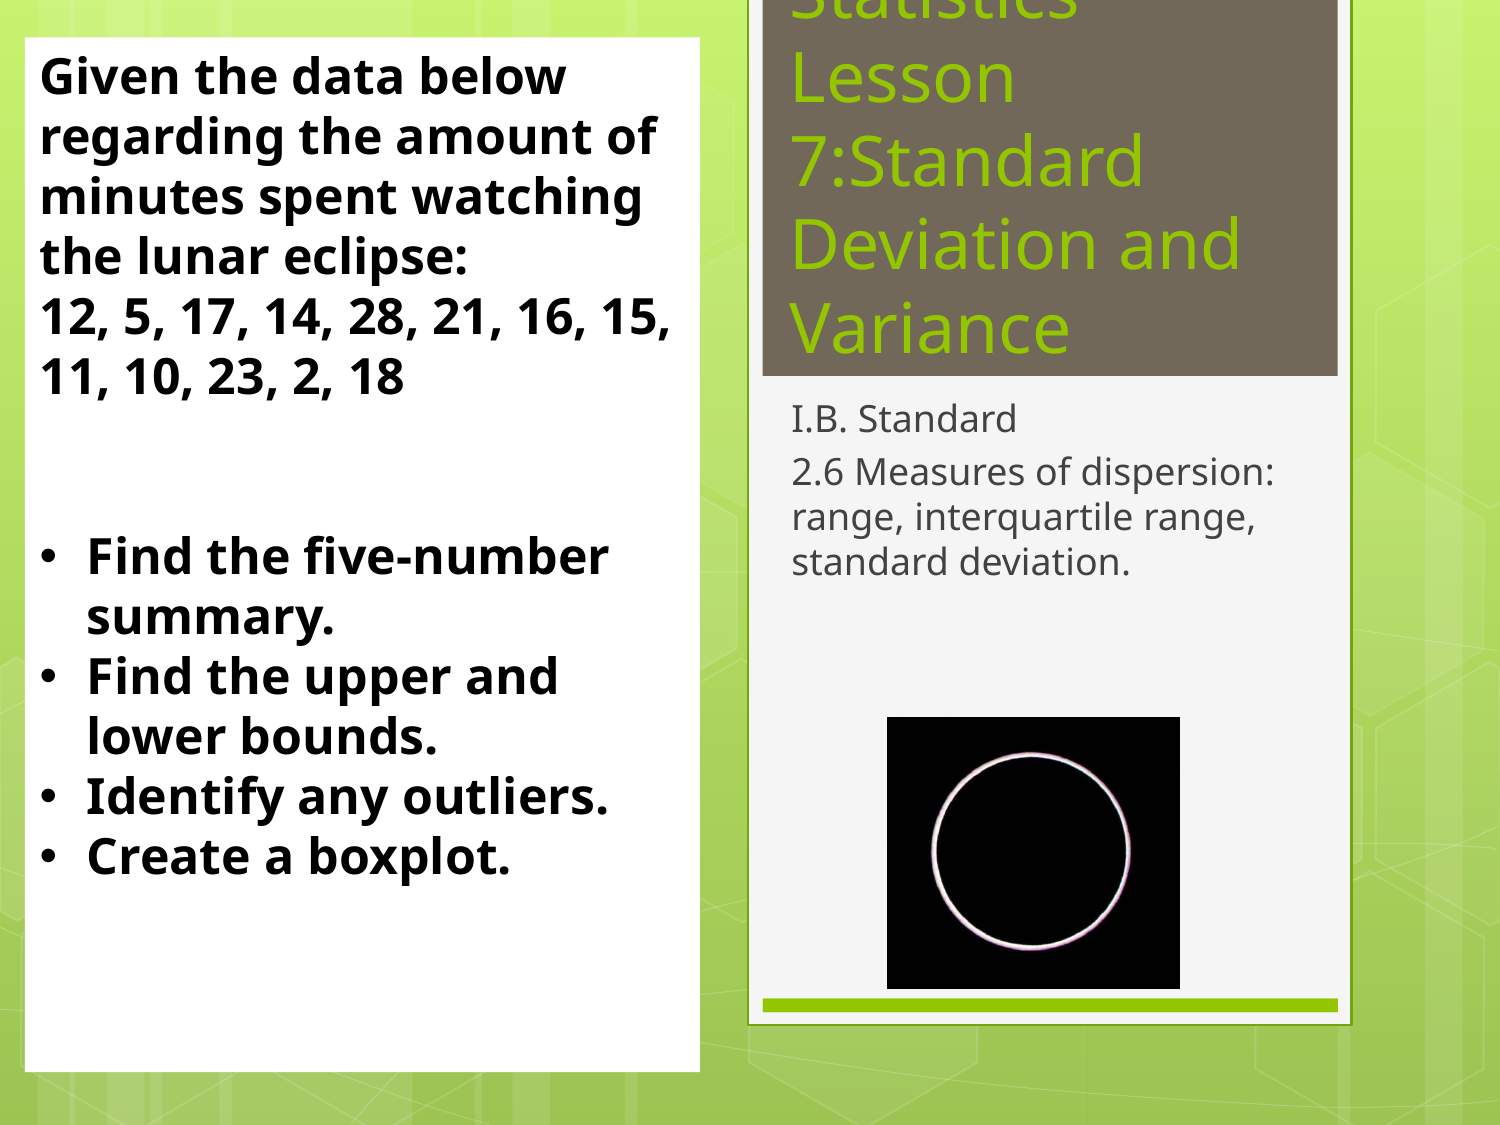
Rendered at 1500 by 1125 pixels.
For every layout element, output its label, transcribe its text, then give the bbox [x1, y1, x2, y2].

text_box Given the data below regarding the amount of minutes spent watching the lunar eclipse: 12, 5, 17, 14, 28, 21, 16, 15, 11, 10, 23, 2, 18 Find the five-number summary. Find the upper and lower bounds. Identify any outliers. Create a boxplot. [24, 37, 700, 1073]
title Statistics Lesson 7:Standard Deviation and Variance [774, 0, 1319, 375]
subtitle I.B. Standard 2.6 Measures of dispersion: range, interquartile range, standard deviation. [776, 387, 1320, 675]
picture [887, 716, 1181, 990]
